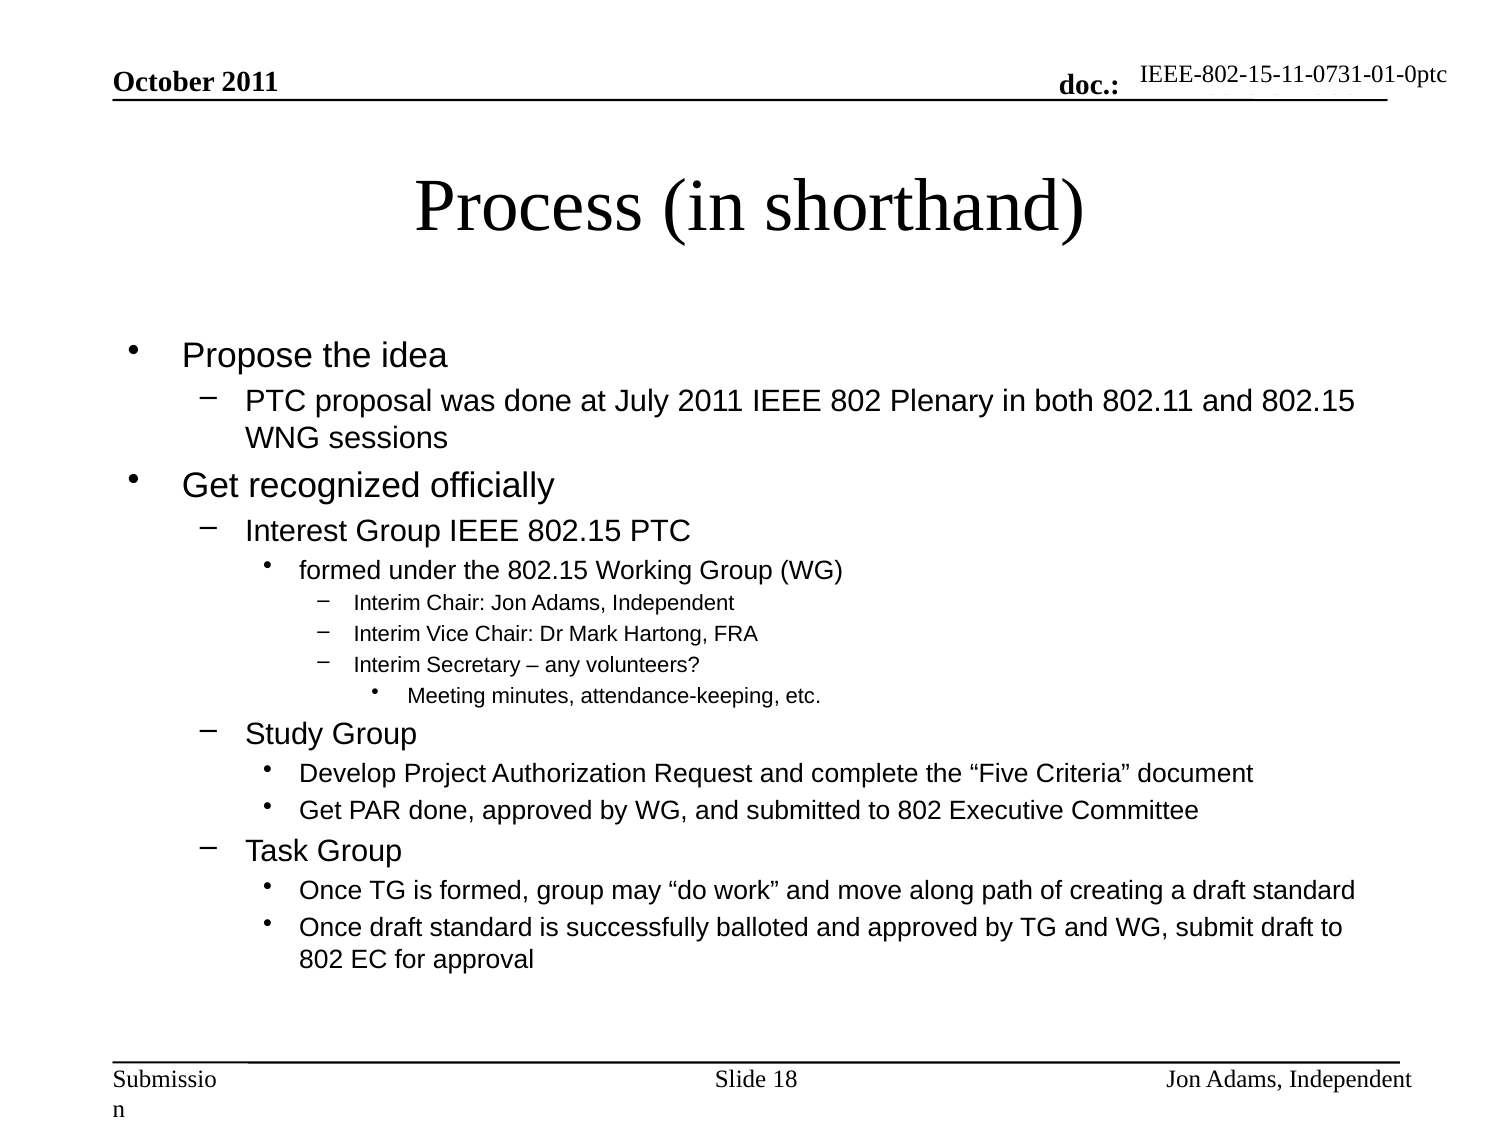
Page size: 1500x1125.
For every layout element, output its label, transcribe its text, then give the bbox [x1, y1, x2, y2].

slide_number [112, 61, 376, 98]
list Propose the idea PTC proposal was done at July 2011 IEEE 802 Plenary in both 802.11 and 802.15 WNG sessions Get recognized officially Interest Group IEEE 802.15 PTC formed under the 802.15 Working Group (WG) Interim Chair: Jon Adams, Independent Interim Vice Chair: Dr Mark Hartong, FRA Interim Secretary – any volunteers? Meeting minutes, attendance-keeping, etc. Study Group Develop Project Authorization Request and complete the “Five Criteria” document Get PAR done, approved by WG, and submitted to 802 Executive Committee Task Group Once TG is formed, group may “do work” and move along path of creating a draft standard Once draft standard is successfully balloted and approved by TG and WG, submit draft to 802 EC for approval [112, 324, 1388, 1001]
slide_number Slide 18 [712, 1061, 800, 1093]
text_box IEEE-802-15-11-0731-01-0ptc [1125, 50, 1475, 95]
footer Jon Adams, Independent [899, 1061, 1413, 1093]
title Process (in shorthand) [112, 112, 1388, 288]
